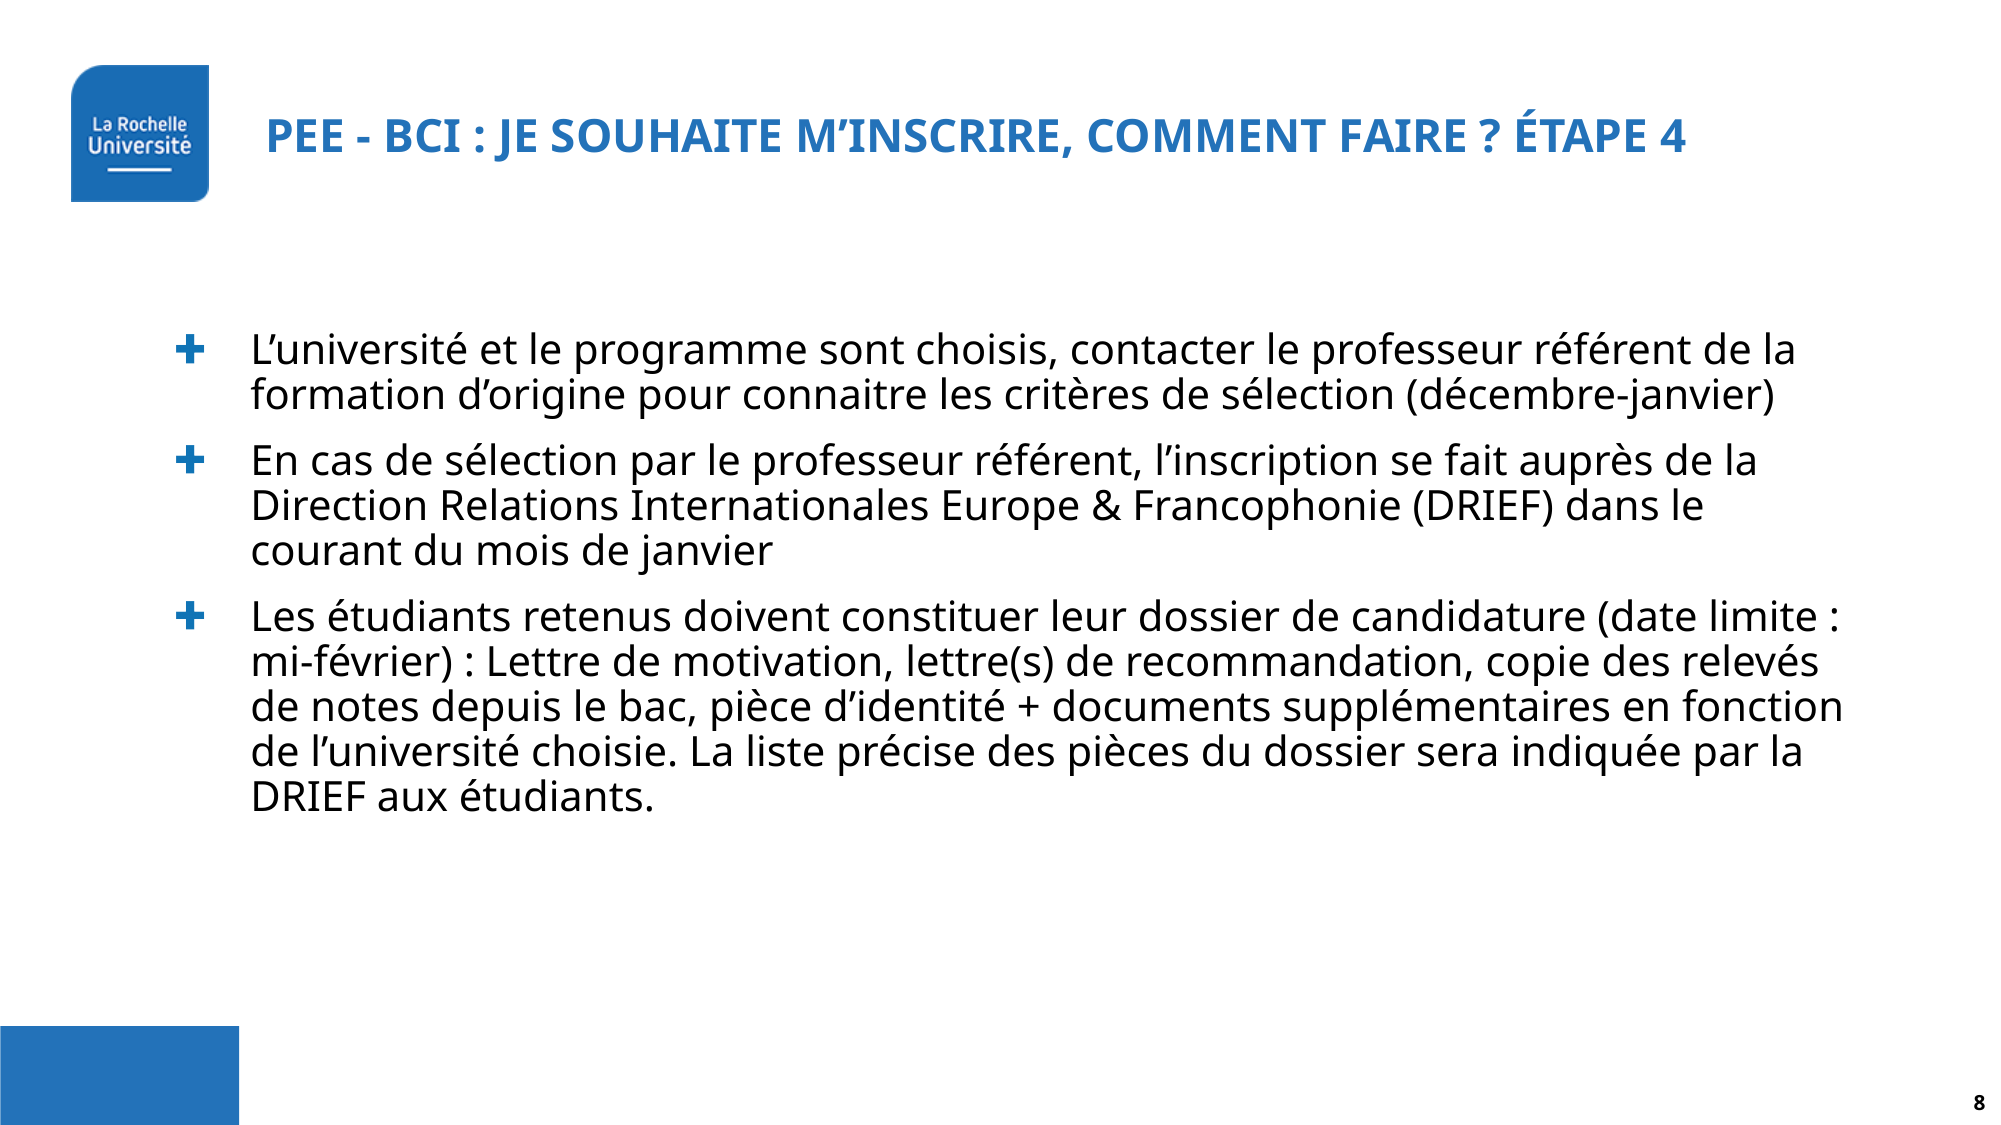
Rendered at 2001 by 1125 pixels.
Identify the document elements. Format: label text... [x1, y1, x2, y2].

list L’université et le programme sont choisis, contacter le professeur référent de la formation d’origine pour connaitre les critères de sélection (décembre-janvier) En cas de sélection par le professeur référent, l’inscription se fait auprès de la Direction Relations Internationales Europe & Francophonie (DRIEF) dans le courant du mois de janvier Les étudiants retenus doivent constituer leur dossier de candidature (date limite : mi-février) : Lettre de motivation, lettre(s) de recommandation, copie des relevés de notes depuis le bac, pièce d’identité + documents supplémentaires en fonction de l’université choisie. La liste précise des pièces du dossier sera indiquée par la DRIEF aux étudiants. [160, 321, 1872, 989]
picture [71, 65, 209, 202]
picture [175, 444, 205, 474]
title PEE - BCI : Je souhaite m’inscrire, comment faire ? Étape 4 [250, 105, 1872, 155]
picture [175, 333, 205, 364]
picture [175, 600, 205, 630]
slide_number 8 [1550, 1065, 2000, 1125]
